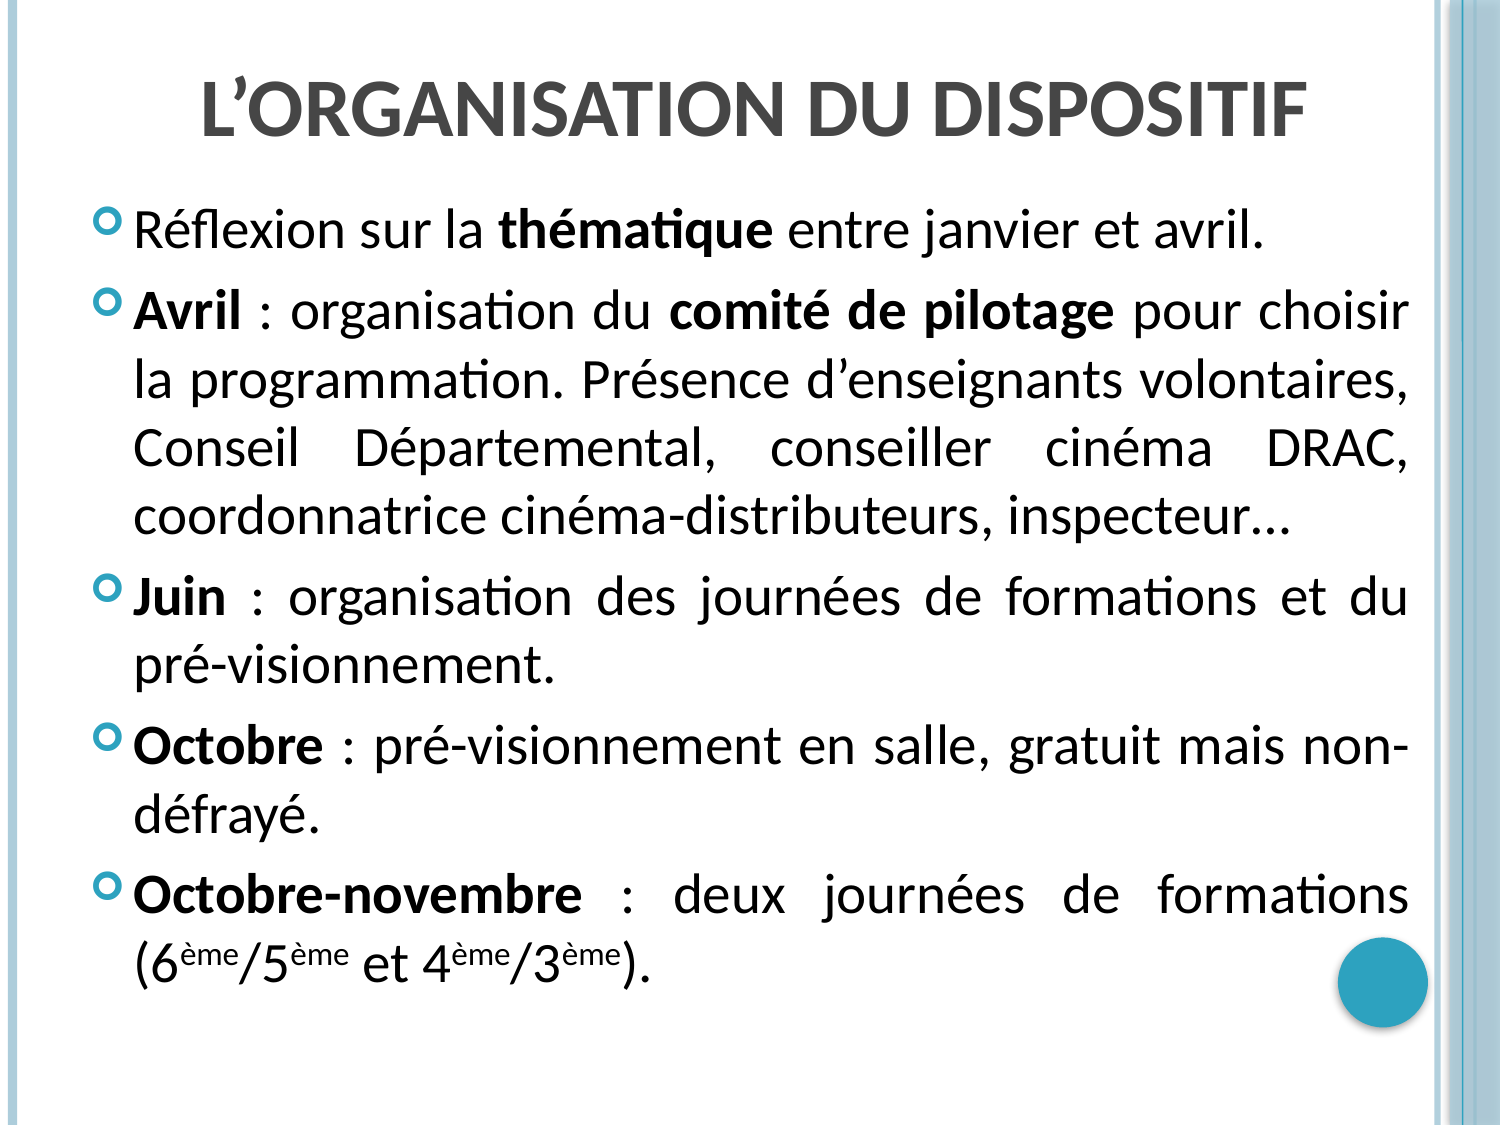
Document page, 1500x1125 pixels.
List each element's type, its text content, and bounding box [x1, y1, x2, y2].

title L’organisation du dispositif [75, 45, 1436, 161]
list Réflexion sur la thématique entre janvier et avril. Avril : organisation du comité de pilotage pour choisir la programmation. Présence d’enseignants volontaires, Conseil Départemental, conseiller cinéma DRAC, coordonnatrice cinéma-distributeurs, inspecteur… Juin : organisation des journées de formations et du pré-visionnement. Octobre : pré-visionnement en salle, gratuit mais non-défrayé. Octobre-novembre : deux journées de formations (6ème/5ème et 4ème/3ème). [75, 184, 1425, 1071]
